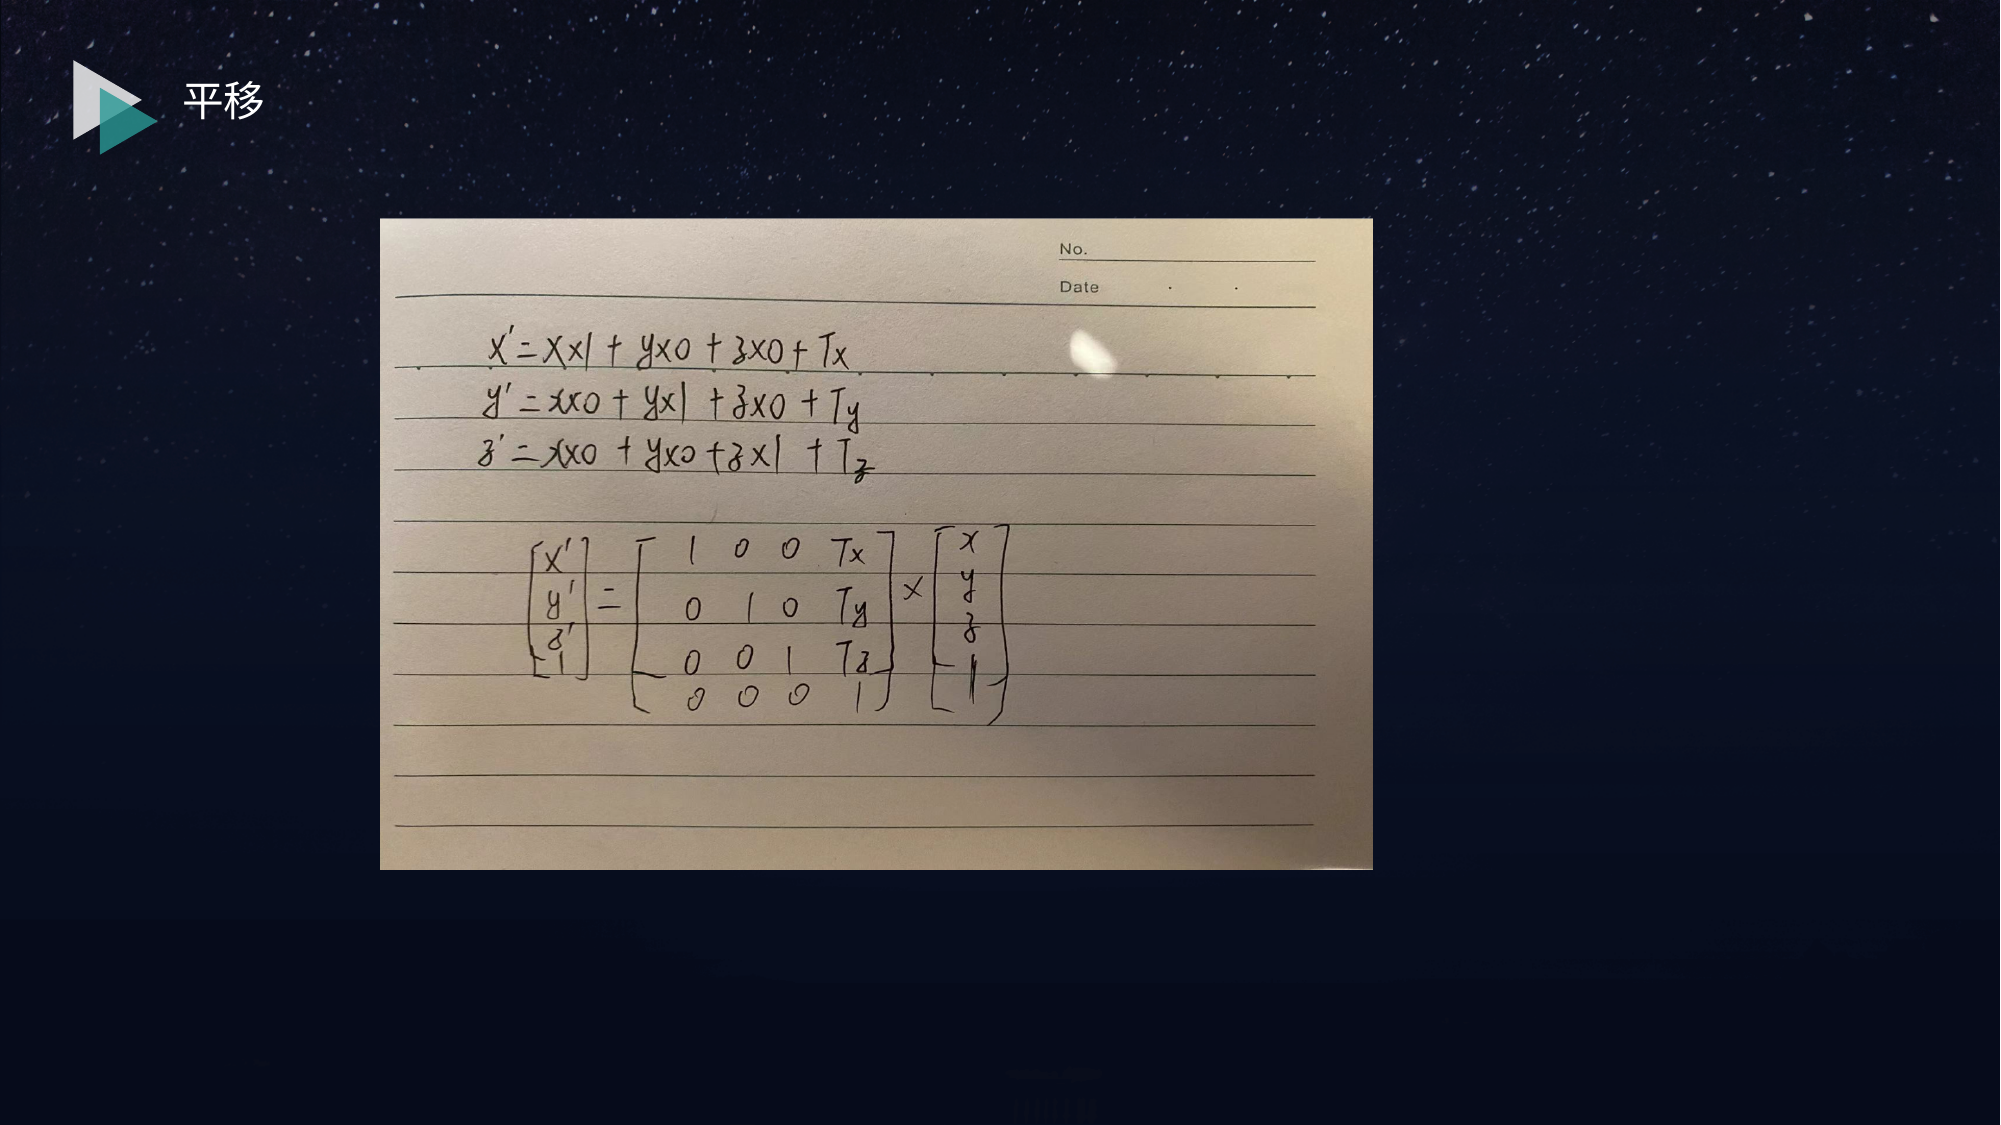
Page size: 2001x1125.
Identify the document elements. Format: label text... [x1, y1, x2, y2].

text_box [73, 60, 158, 155]
text_box 平移 [167, 67, 281, 132]
picture [0, 0, 2000, 1125]
